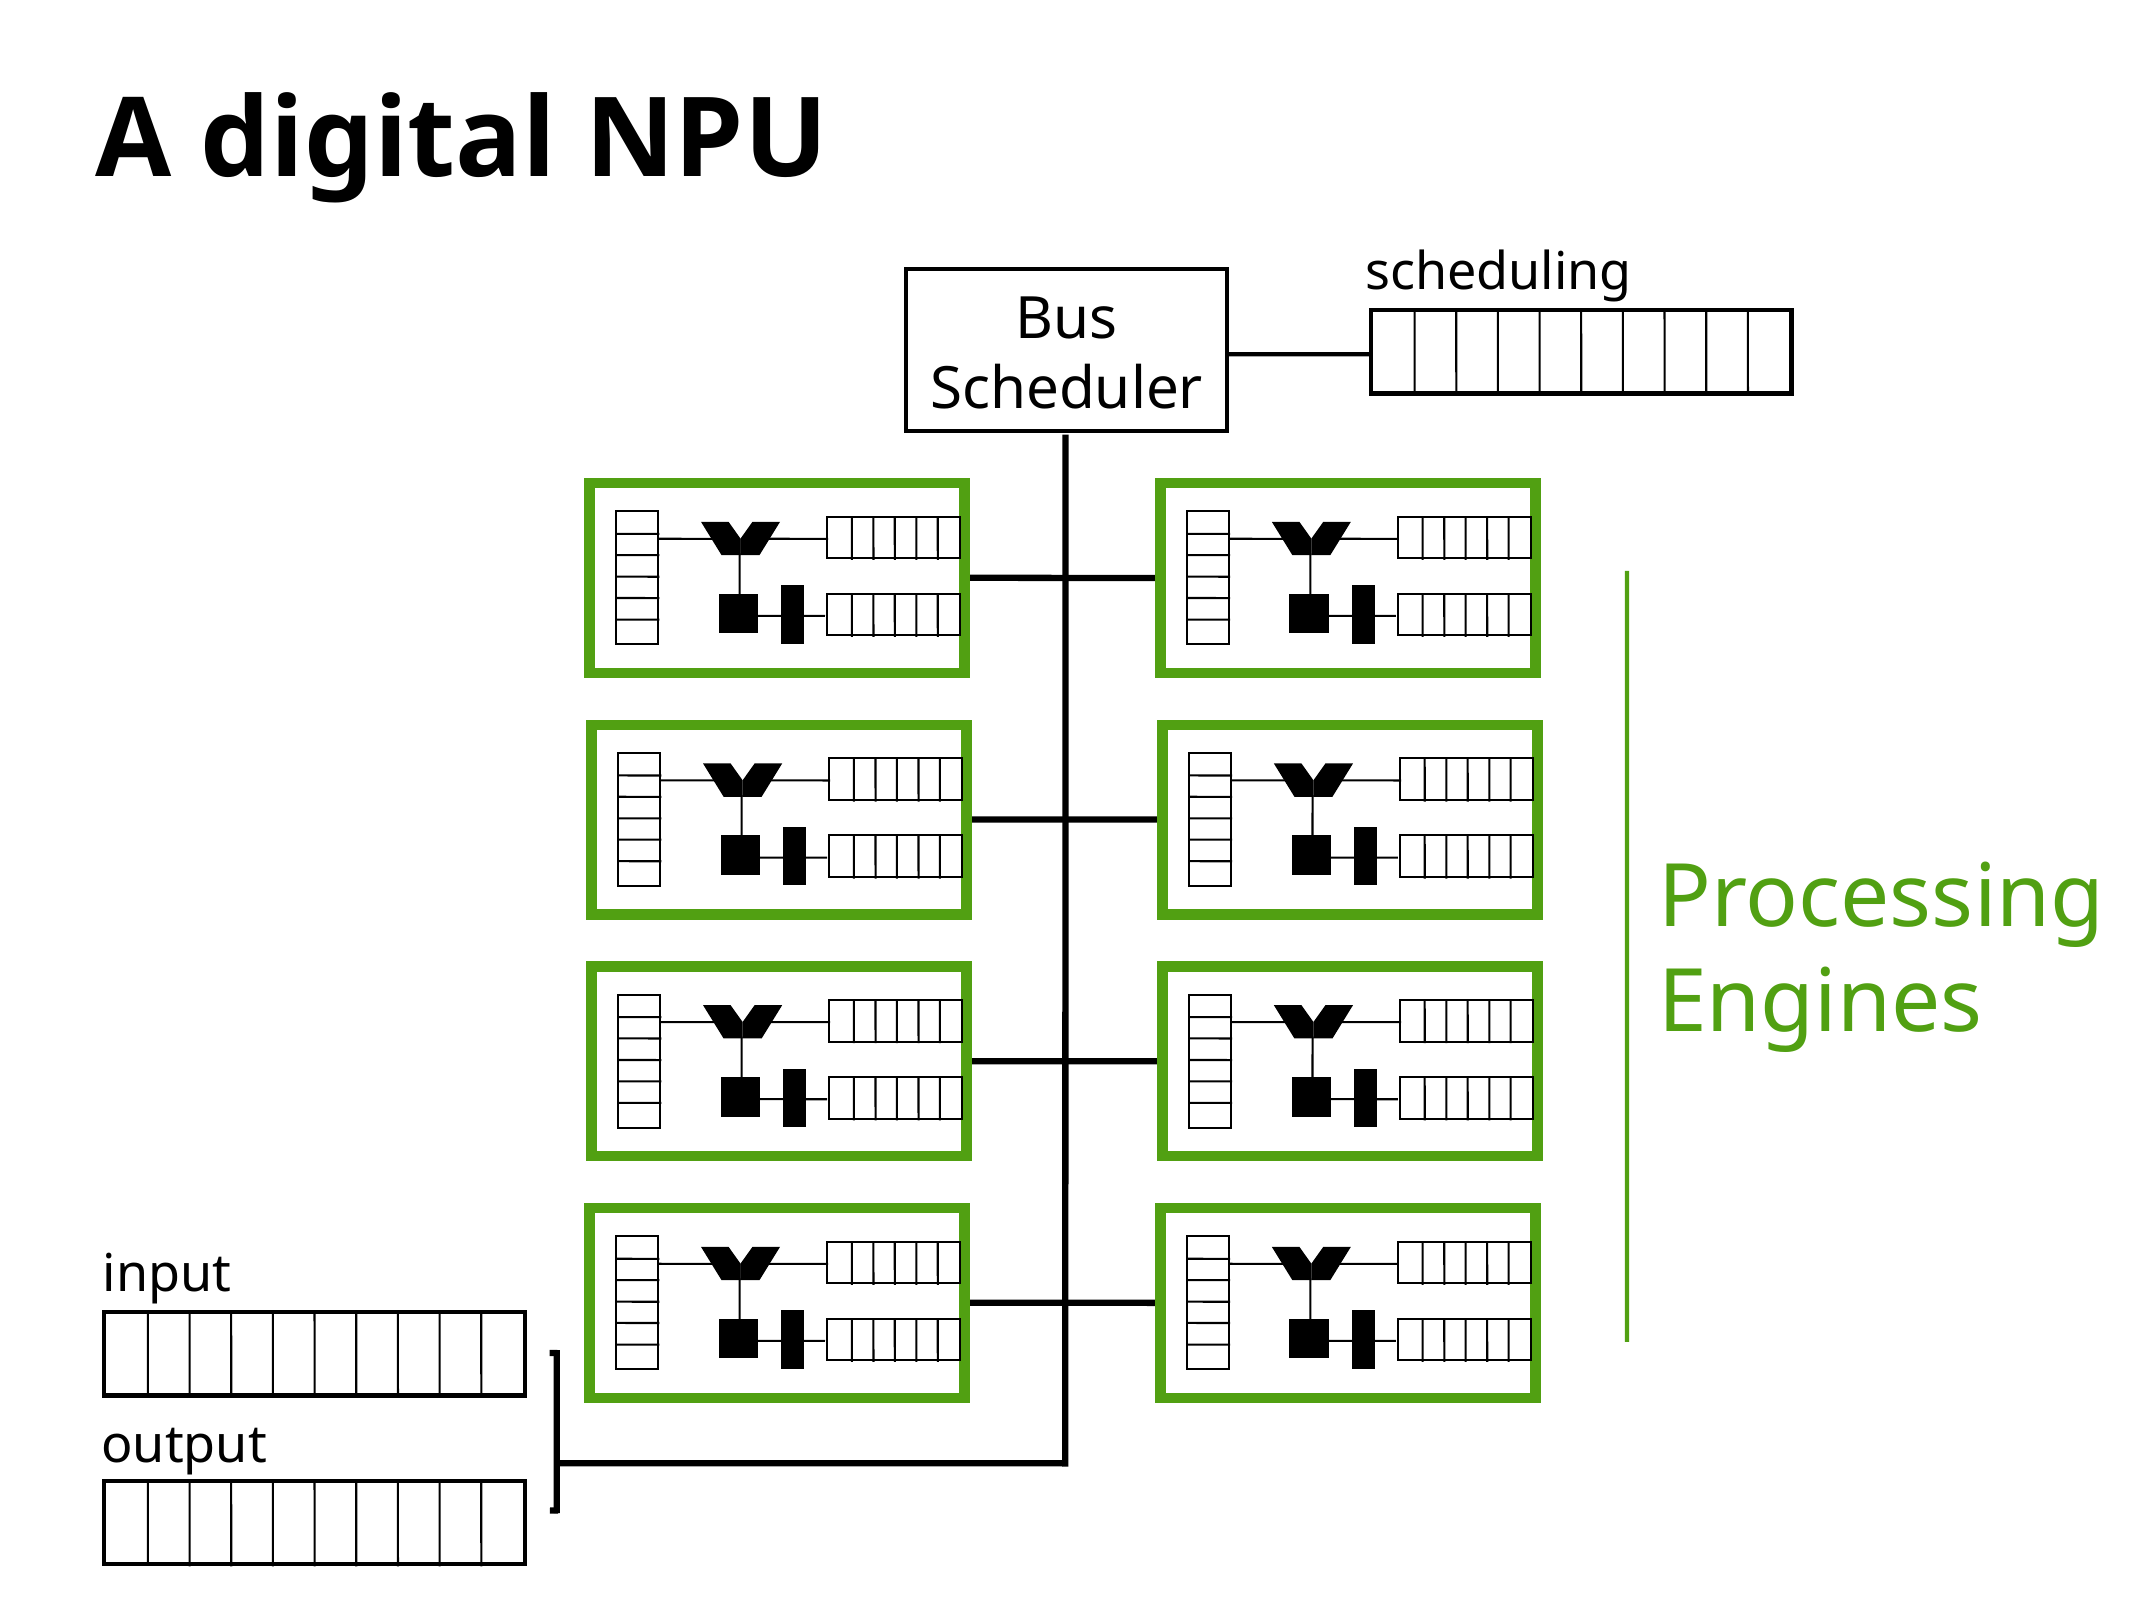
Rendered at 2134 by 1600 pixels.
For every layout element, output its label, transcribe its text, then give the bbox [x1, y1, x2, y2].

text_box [103, 1311, 526, 1398]
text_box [591, 966, 967, 1157]
text_box Bus Scheduler [906, 268, 1228, 432]
text_box Processing Engines [1658, 830, 2125, 1058]
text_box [1162, 966, 1538, 1157]
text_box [589, 482, 965, 674]
text_box output [101, 1410, 267, 1473]
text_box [591, 724, 967, 915]
text_box input [102, 1239, 232, 1303]
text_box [1160, 1208, 1536, 1399]
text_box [589, 1208, 965, 1399]
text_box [1162, 724, 1538, 915]
title A digital NPU [87, 93, 1805, 400]
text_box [1160, 482, 1536, 674]
text_box scheduling [1365, 237, 1633, 301]
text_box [1370, 309, 1792, 396]
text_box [103, 1480, 526, 1567]
